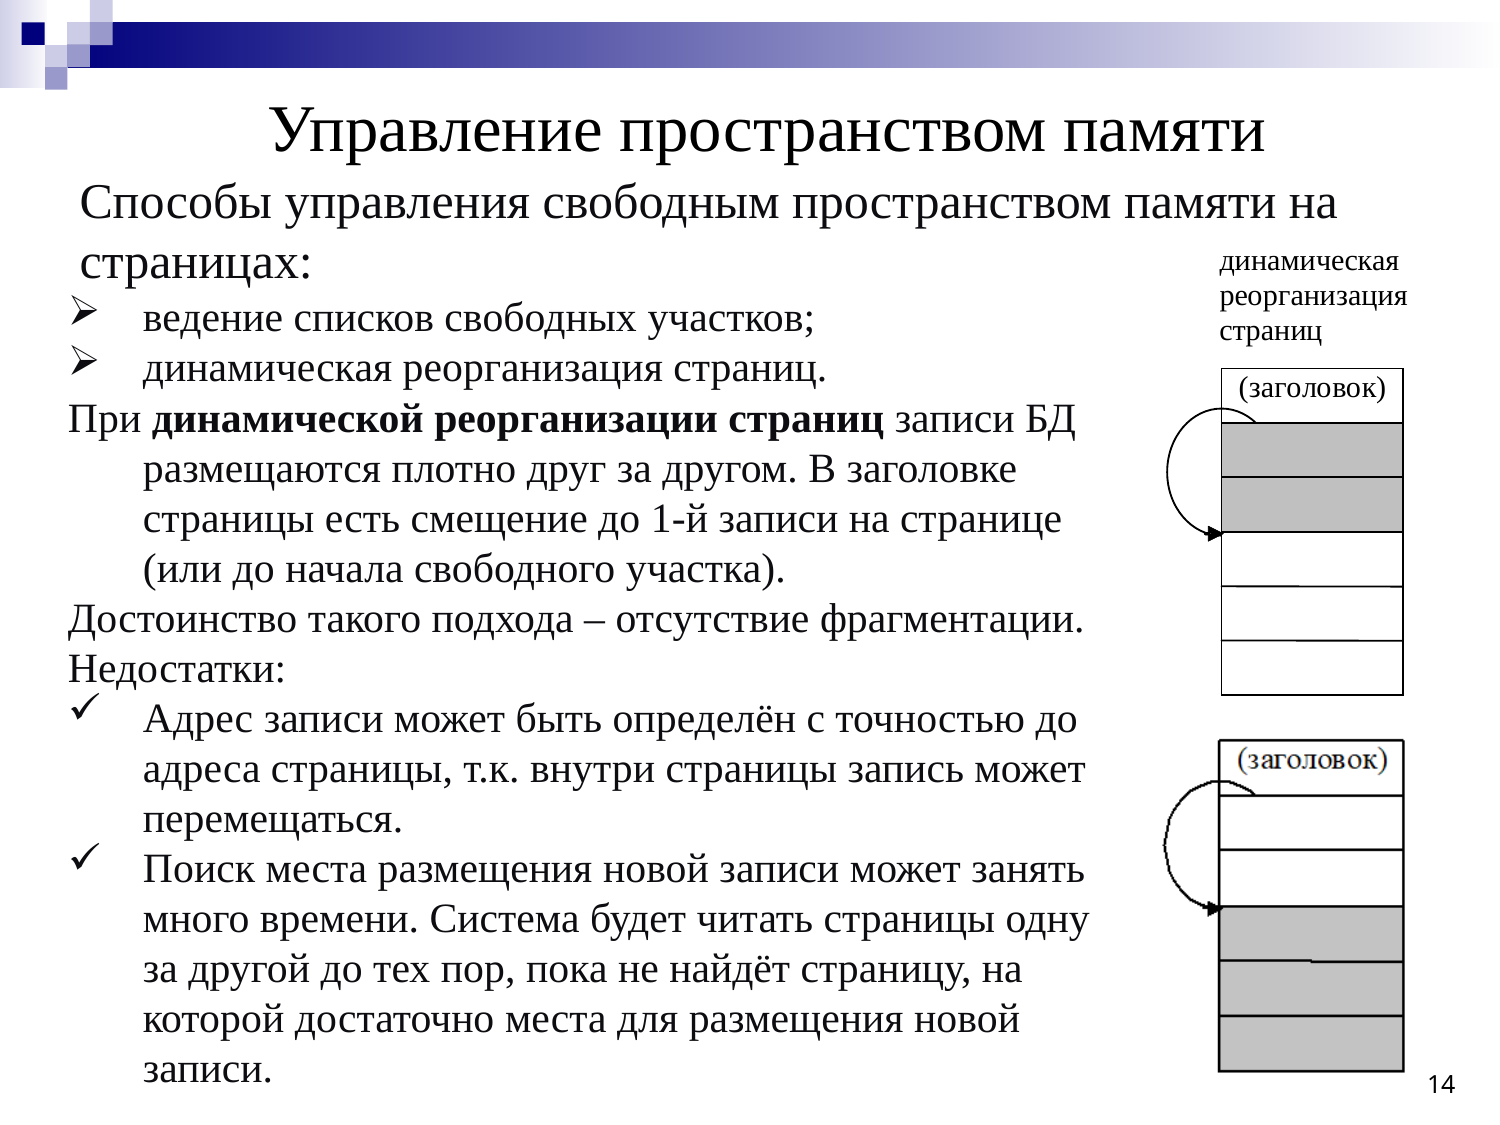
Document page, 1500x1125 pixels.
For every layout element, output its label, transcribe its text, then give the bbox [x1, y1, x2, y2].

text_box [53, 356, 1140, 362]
picture [1151, 724, 1419, 1083]
text_box ведение списков свободных участков; динамическая реорганизация страниц. При динамической реорганизации страниц записи БД размещаются плотно друг за другом. В заголовке страницы есть смещение до 1-й записи на странице (или до начала свободного участка). Достоинство такого подхода – отсутствие фрагментации. Недостатки: Адрес записи может быть определён с точностью до адреса страницы, т.к. внутри страницы запись может перемещаться. Поиск места размещения новой записи может занять много времени. Система будет читать страницы одну за другой до тех пор, пока не найдёт страницу, на которой достаточно места для размещения новой записи. [53, 400, 1140, 724]
slide_number 14 [1120, 1035, 1471, 1110]
text_box ведение списков свободных участков; динамическая реорганизация страниц. При динамической реорганизации страниц записи БД размещаются плотно друг за другом. В заголовке страницы есть смещение до 1-й записи на странице (или до начала свободного участка). Достоинство такого подхода – отсутствие фрагментации. Недостатки: Адрес записи может быть определён с точностью до адреса страницы, т.к. внутри страницы запись может перемещаться. Поиск места размещения новой записи может занять много времени. Система будет читать страницы одну за другой до тех пор, пока не найдёт страницу, на которой достаточно места для размещения новой записи. [53, 363, 1140, 399]
title Управление пространством памяти [194, 78, 1341, 160]
text_box Способы управления свободным пространством памяти на страницах: [64, 160, 1412, 296]
text_box ведение списков свободных участков; динамическая реорганизация страниц. При динамической реорганизации страниц записи БД размещаются плотно друг за другом. В заголовке страницы есть смещение до 1-й записи на странице (или до начала свободного участка). Достоинство такого подхода – отсутствие фрагментации. Недостатки: Адрес записи может быть определён с точностью до адреса страницы, т.к. внутри страницы запись может перемещаться. Поиск места размещения новой записи может занять много времени. Система будет читать страницы одну за другой до тех пор, пока не найдёт страницу, на которой достаточно места для размещения новой записи. [53, 282, 1140, 355]
text_box ведение списков свободных участков; динамическая реорганизация страниц. При динамической реорганизации страниц записи БД размещаются плотно друг за другом. В заголовке страницы есть смещение до 1-й записи на странице (или до начала свободного участка). Достоинство такого подхода – отсутствие фрагментации. Недостатки: Адрес записи может быть определён с точностью до адреса страницы, т.к. внутри страницы запись может перемещаться. Поиск места размещения новой записи может занять много времени. Система будет читать страницы одну за другой до тех пор, пока не найдёт страницу, на которой достаточно места для размещения новой записи. [53, 726, 1140, 1098]
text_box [1153, 219, 1495, 717]
